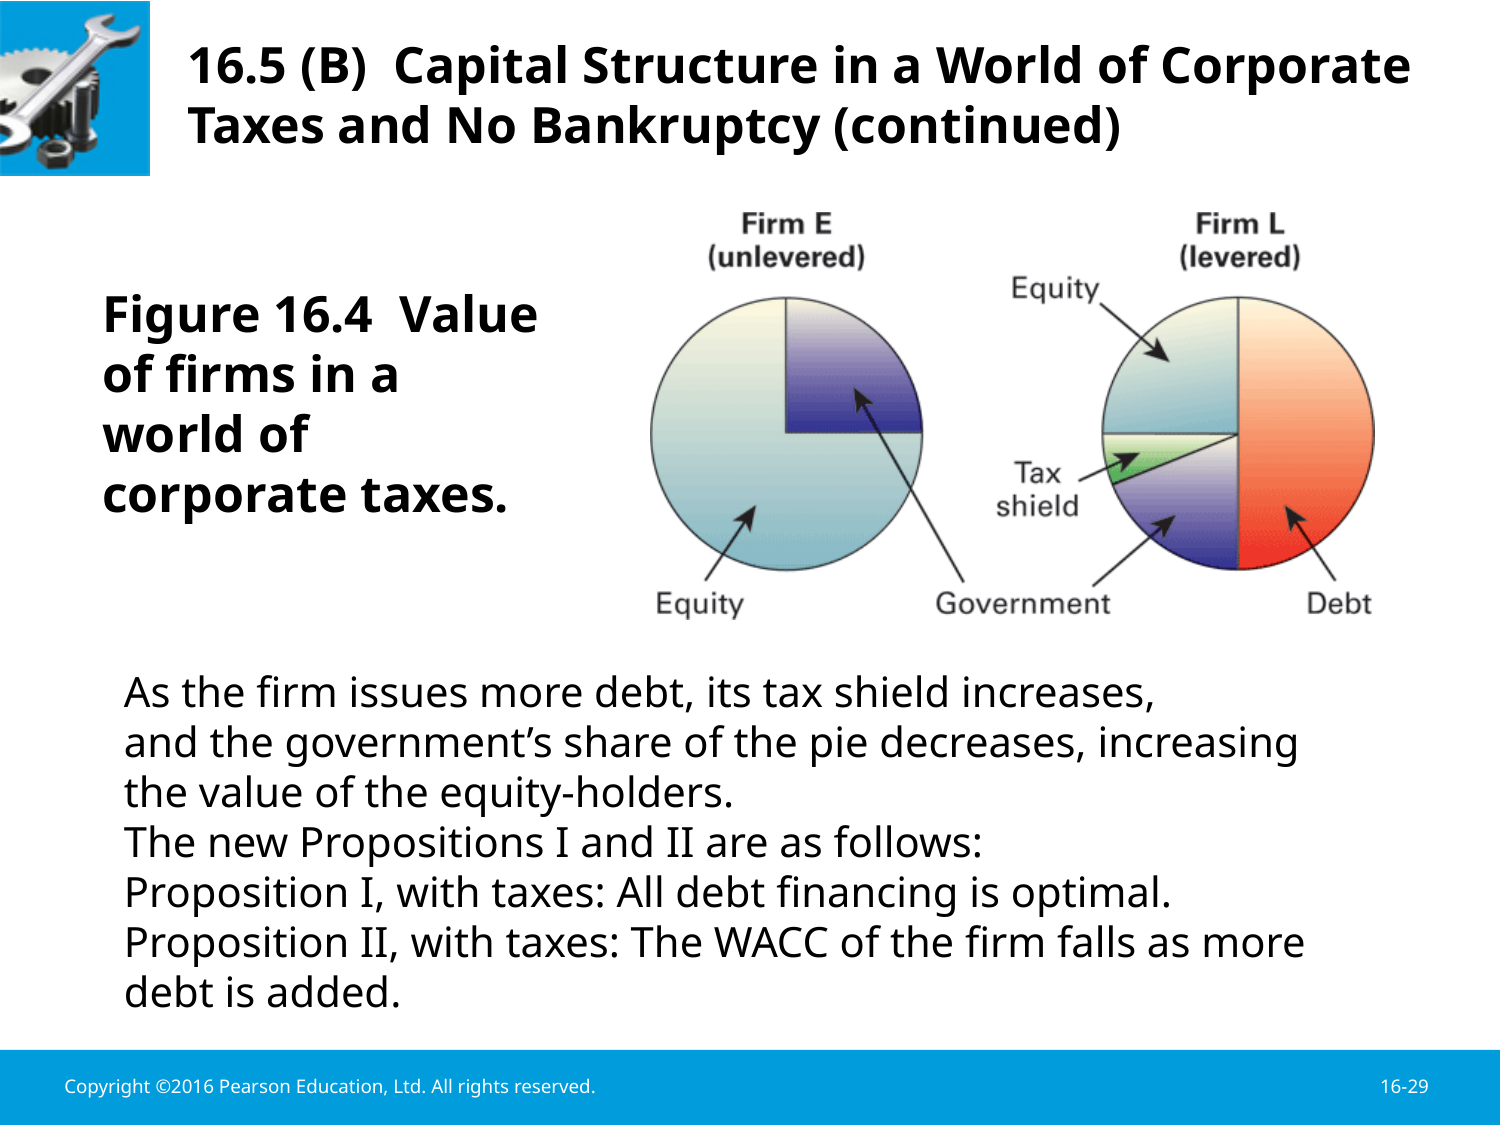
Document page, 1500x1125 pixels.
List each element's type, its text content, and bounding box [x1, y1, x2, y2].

picture [649, 212, 1376, 620]
title 16.5 (B) Capital Structure in a World of Corporate Taxes and No Bankruptcy (continued) [187, 0, 1450, 188]
picture [0, 14, 141, 168]
text_box Figure 16.4 Value of firms in a world of corporate taxes. [87, 274, 563, 530]
text_box As the firm issues more debt, its tax shield increases, and the government’s share of the pie decreases, increasing the value of the equity-holders. The new Propositions I and II are as follows: Proposition I, with taxes: All debt financing is optimal. Proposition II, with taxes: The WACC of the firm falls as more debt is added. [109, 658, 1332, 1024]
